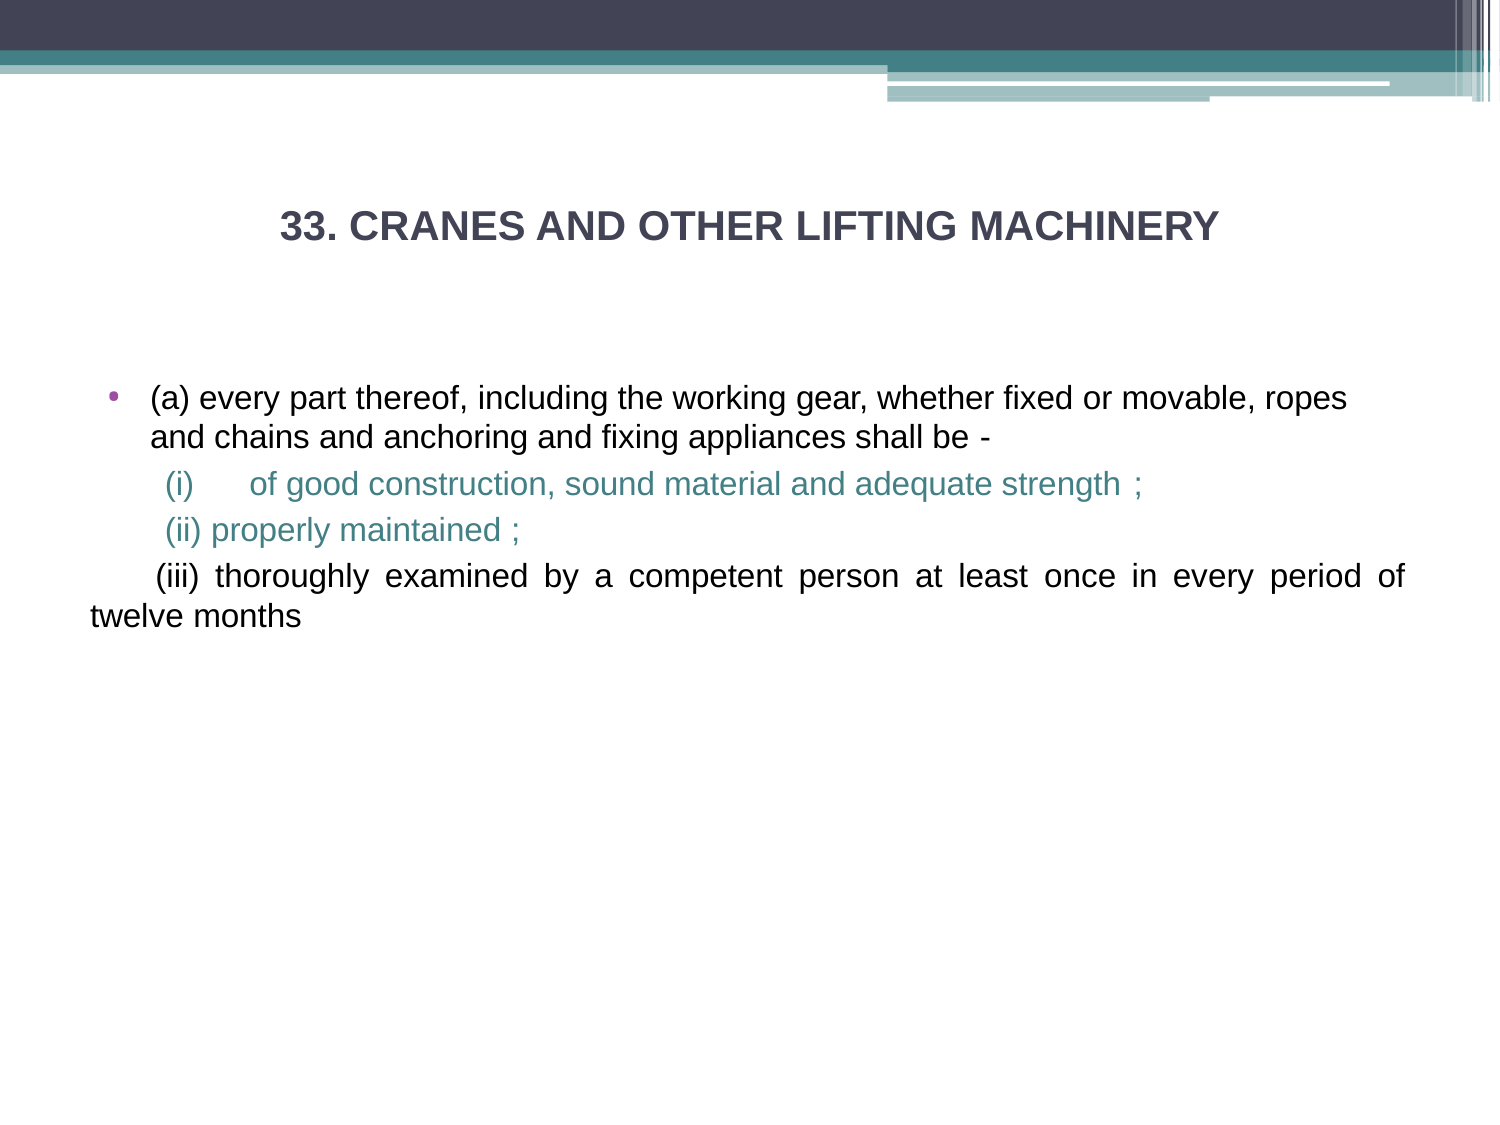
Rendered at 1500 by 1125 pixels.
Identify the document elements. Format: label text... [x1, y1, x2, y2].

title 33. CRANES AND OTHER LIFTING MACHINERY [277, 196, 1223, 373]
list (a) every part thereof, including the working gear, whether fixed or movable, ropes and chains and anchoring and fixing appliances shall be - of good construction, sound material and adequate strength ; properly maintained ; thoroughly examined by a competent person at least once in every period of twelve months [87, 373, 1413, 1014]
